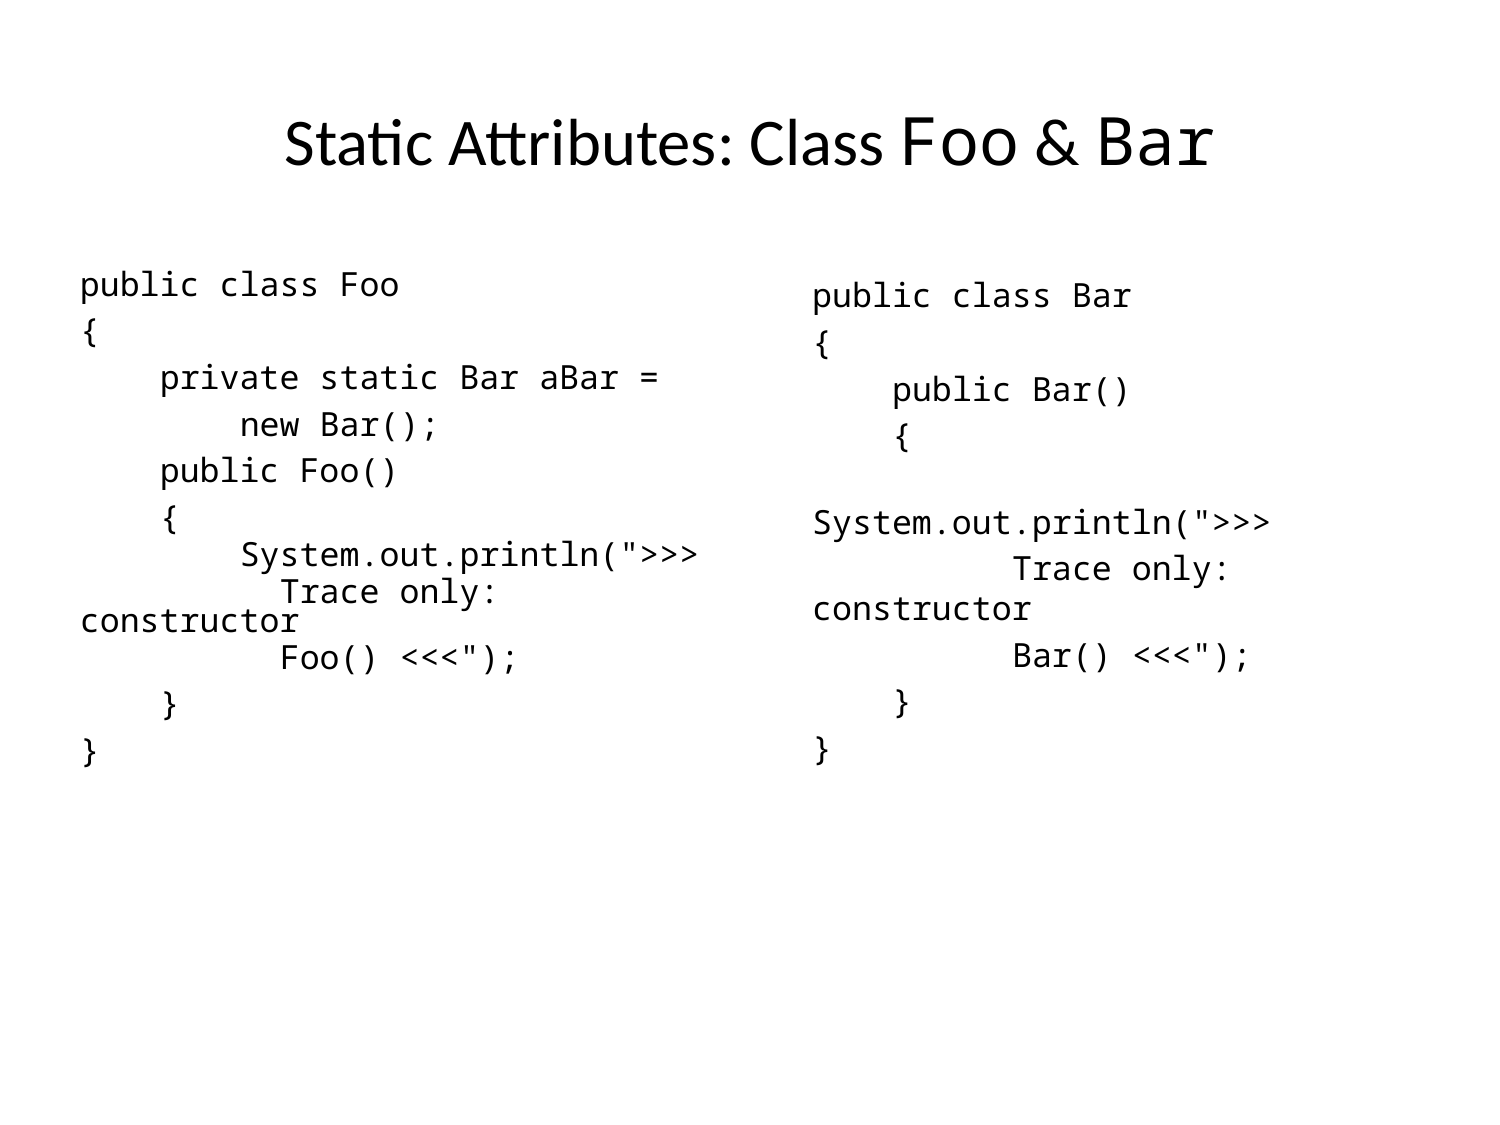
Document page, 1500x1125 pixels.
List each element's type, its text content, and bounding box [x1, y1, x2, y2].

list public class Bar { public Bar() { System.out.println(">>> Trace only: constructor Bar() <<<"); } } [797, 267, 1447, 1080]
title Static Attributes: Class Foo & Bar [75, 45, 1425, 233]
list public class Foo { private static Bar aBar = new Bar(); public Foo() { System.out.println(">>> Trace only: constructor Foo() <<<"); } } [64, 255, 727, 1068]
